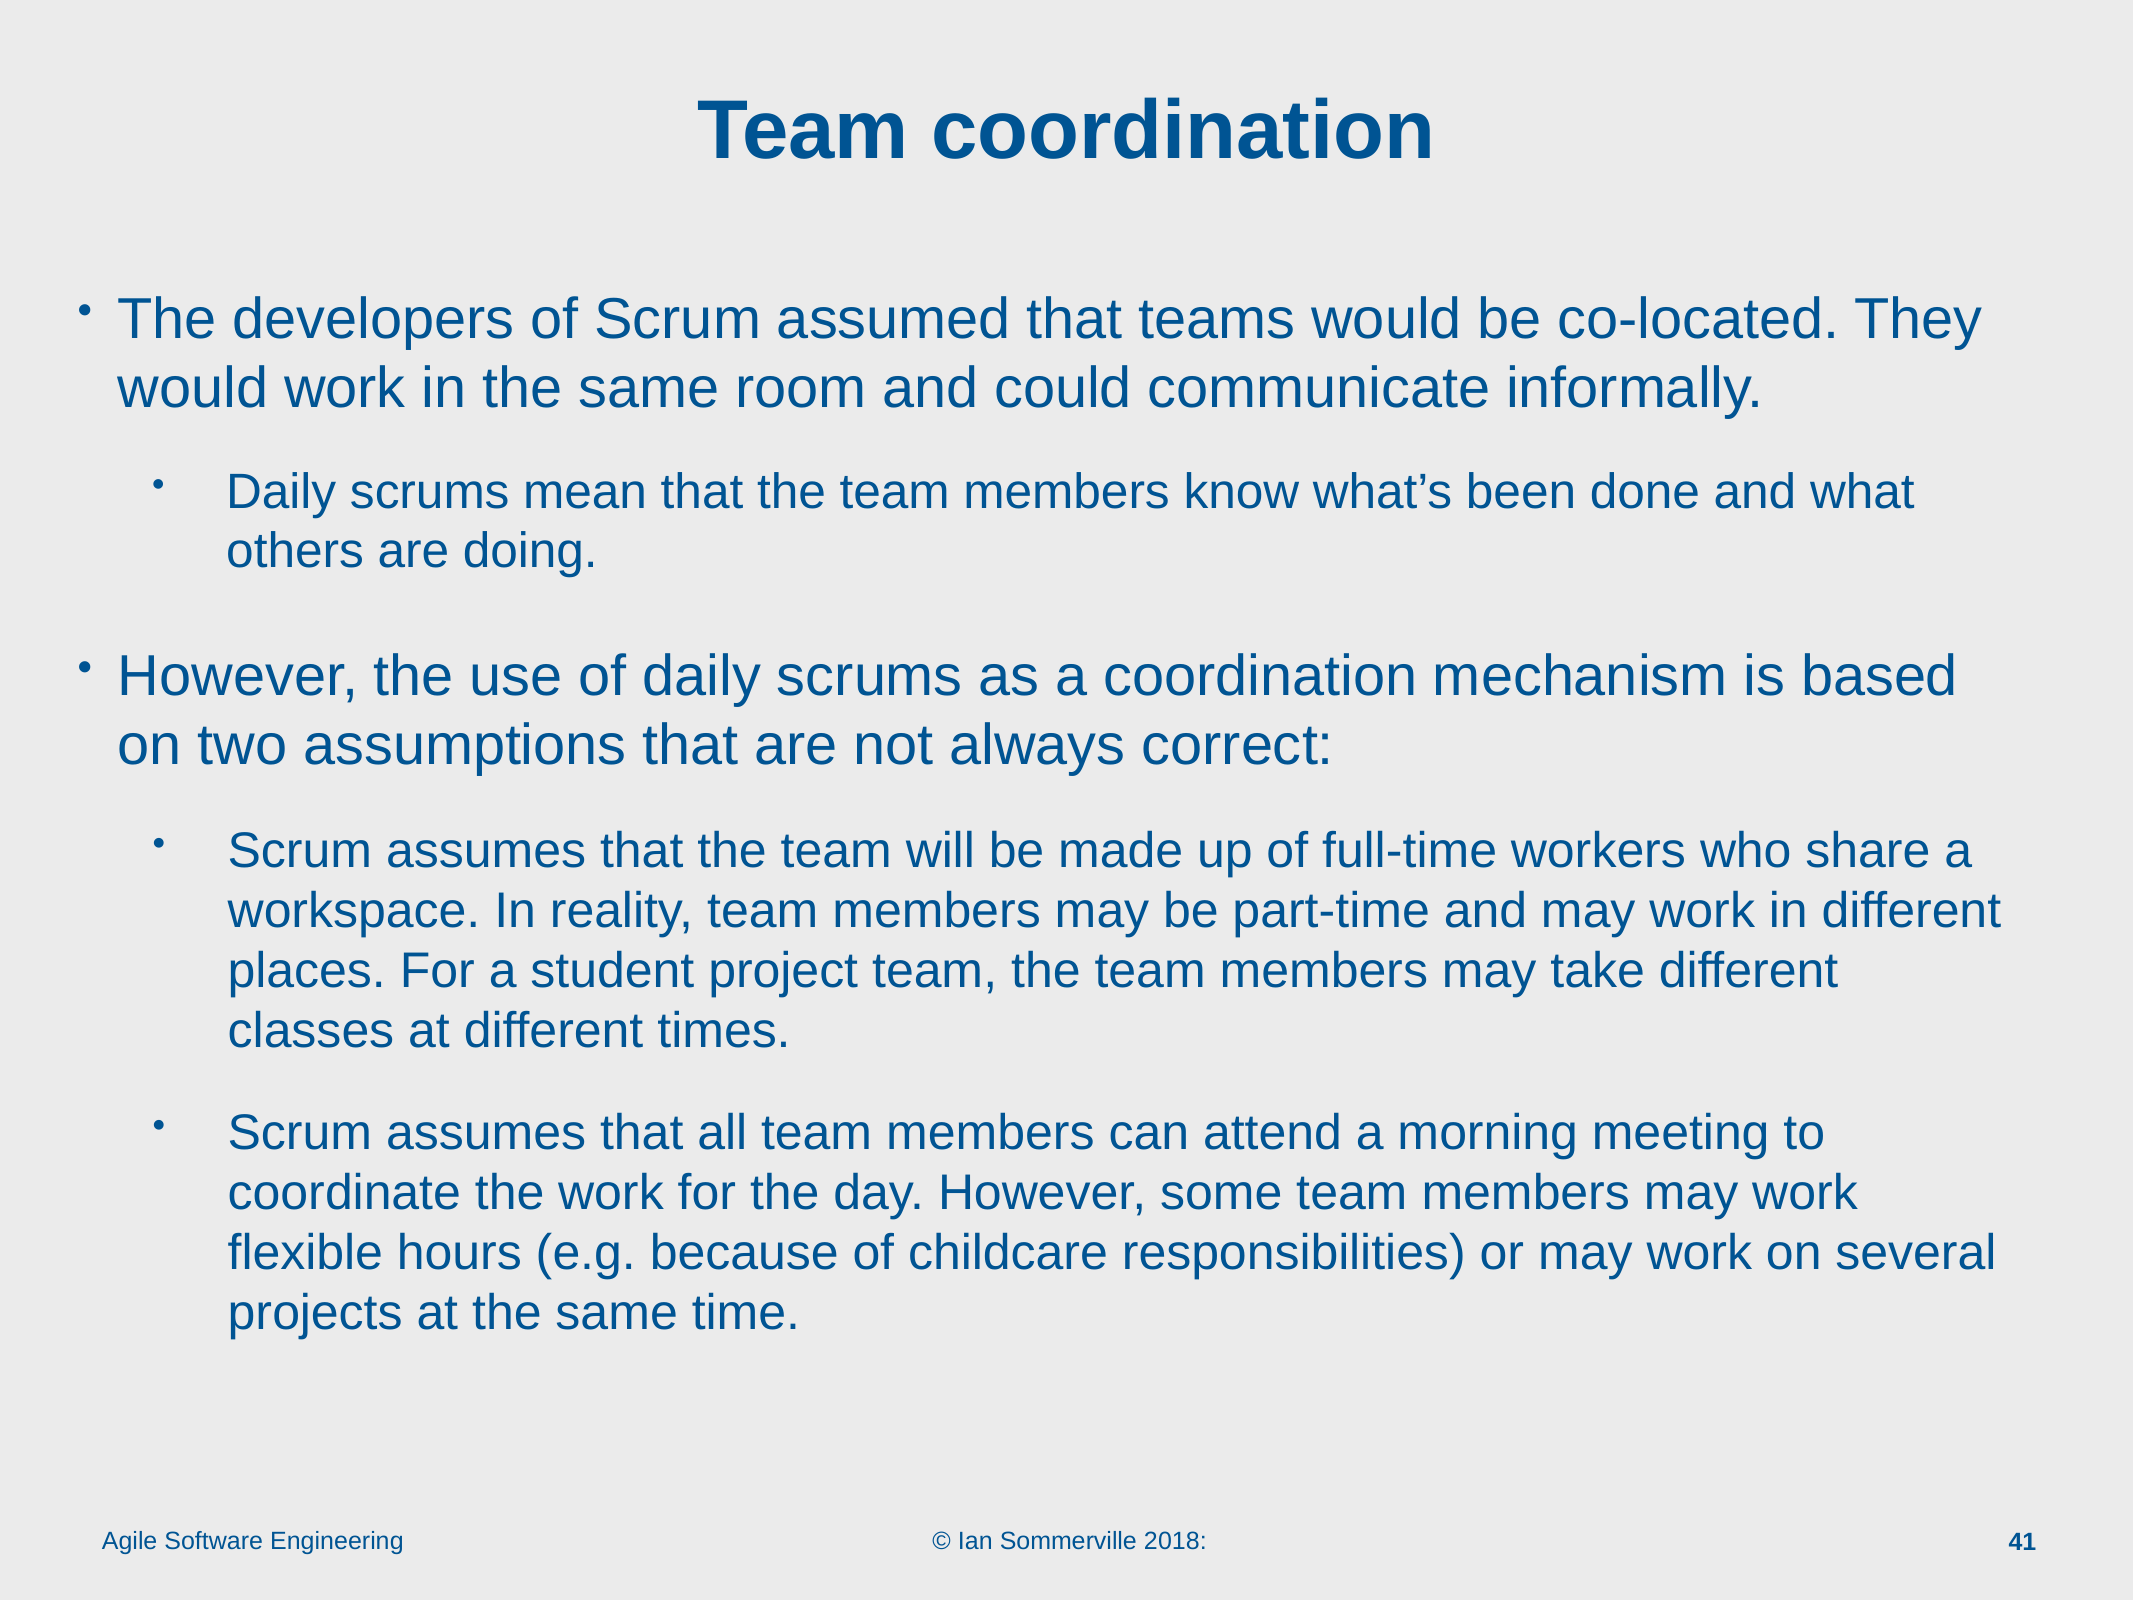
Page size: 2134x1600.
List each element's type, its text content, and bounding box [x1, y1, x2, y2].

slide_number 41 [1997, 1516, 2046, 1563]
title Team coordination [80, 66, 2053, 248]
list The developers of Scrum assumed that teams would be co-located. They would work in the same room and could communicate informally. Daily scrums mean that the team members know what’s been done and what others are doing. However, the use of daily scrums as a coordination mechanism is based on two assumptions that are not always correct: Scrum assumes that the team will be made up of full-time workers who share a workspace. In reality, team members may be part-time and may work in different places. For a student project team, the team members may take different classes at different times. Scrum assumes that all team members can attend a morning meeting to coordinate the work for the day. However, some team members may work flexible hours (e.g. because of childcare responsibilities) or may work on several projects at the same time. [68, 271, 2016, 1454]
